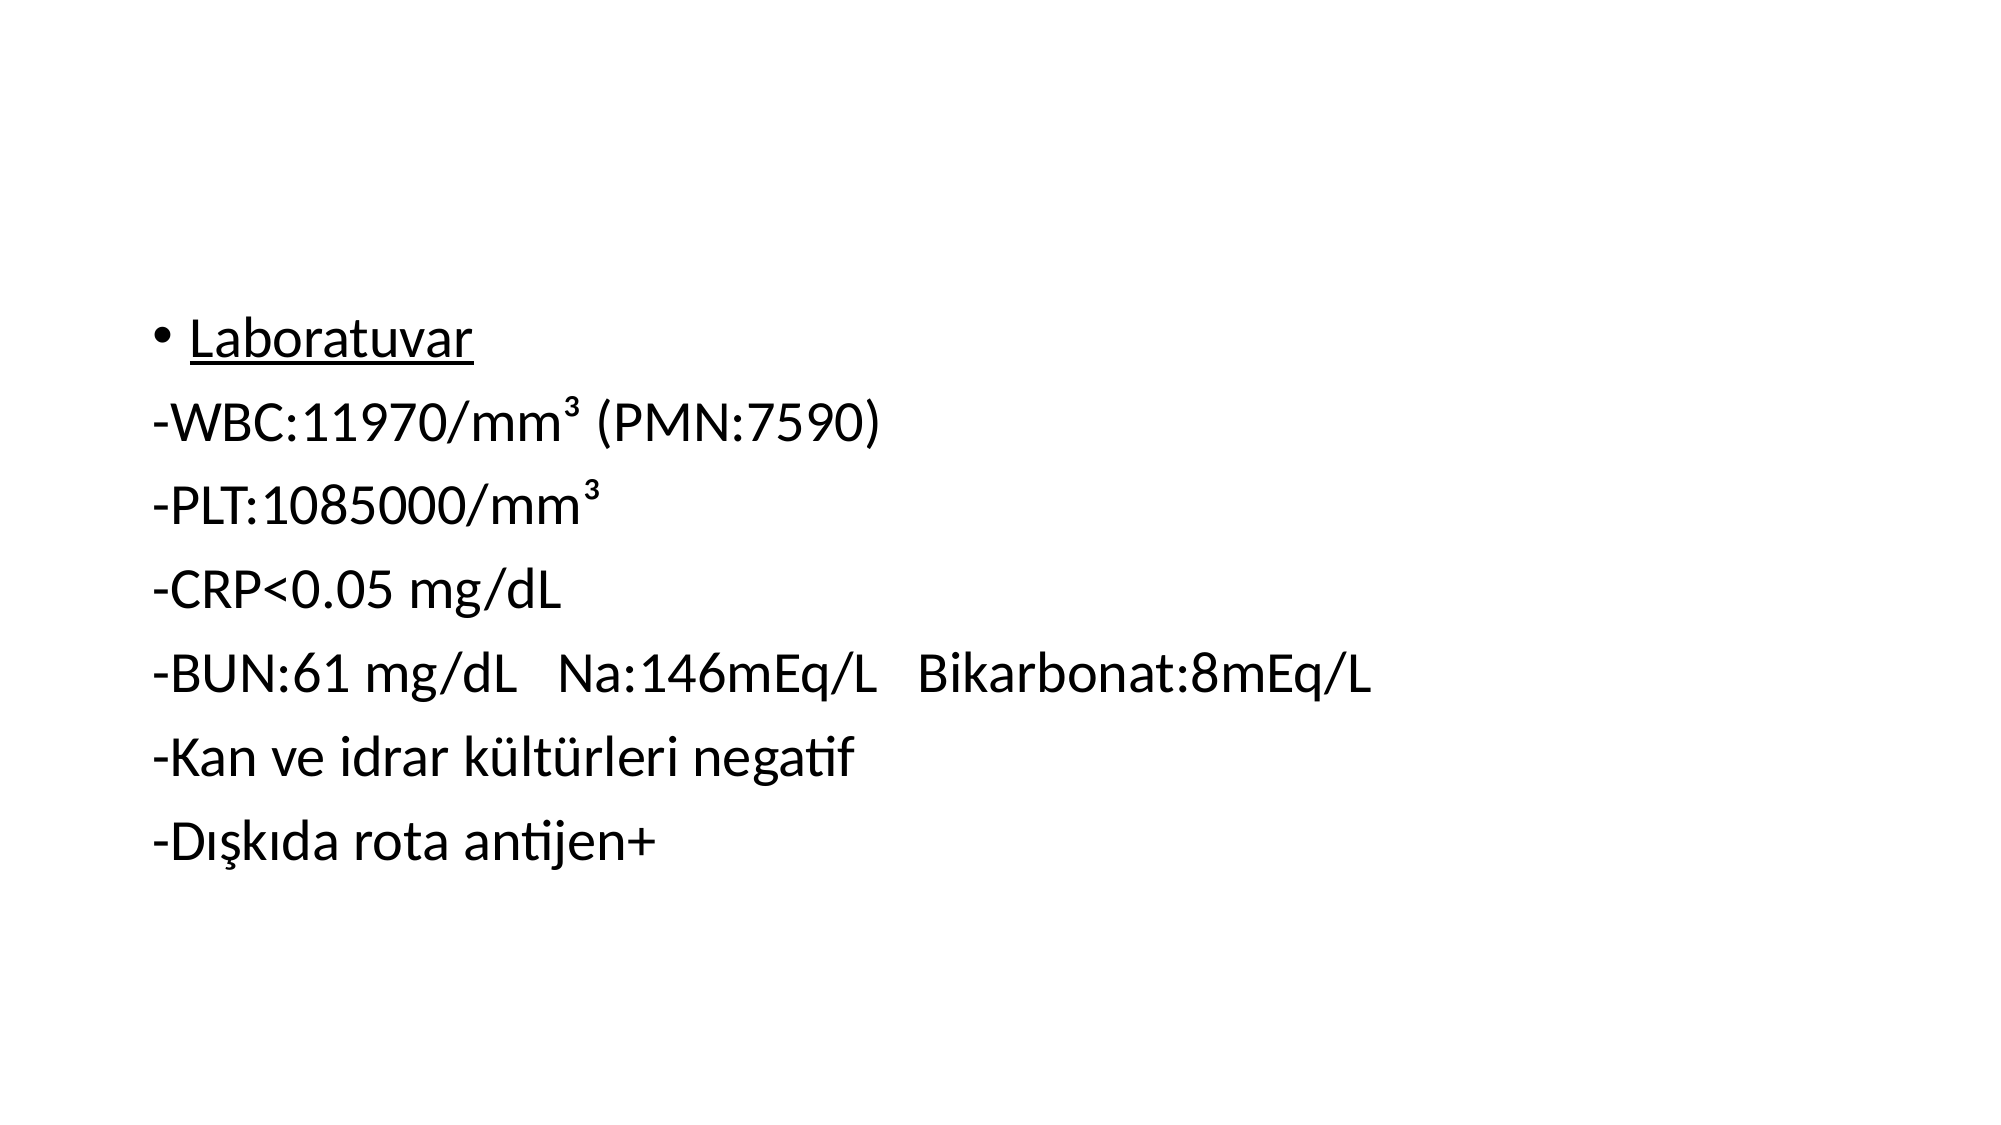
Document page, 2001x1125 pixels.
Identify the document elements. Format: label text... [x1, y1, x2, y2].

list Laboratuvar -WBC:11970/mm³ (PMN:7590) -PLT:1085000/mm³ -CRP<0.05 mg/dL -BUN:61 mg/dL Na:146mEq/L Bikarbonat:8mEq/L -Kan ve idrar kültürleri negatif -Dışkıda rota antijen+ [137, 299, 1863, 1014]
